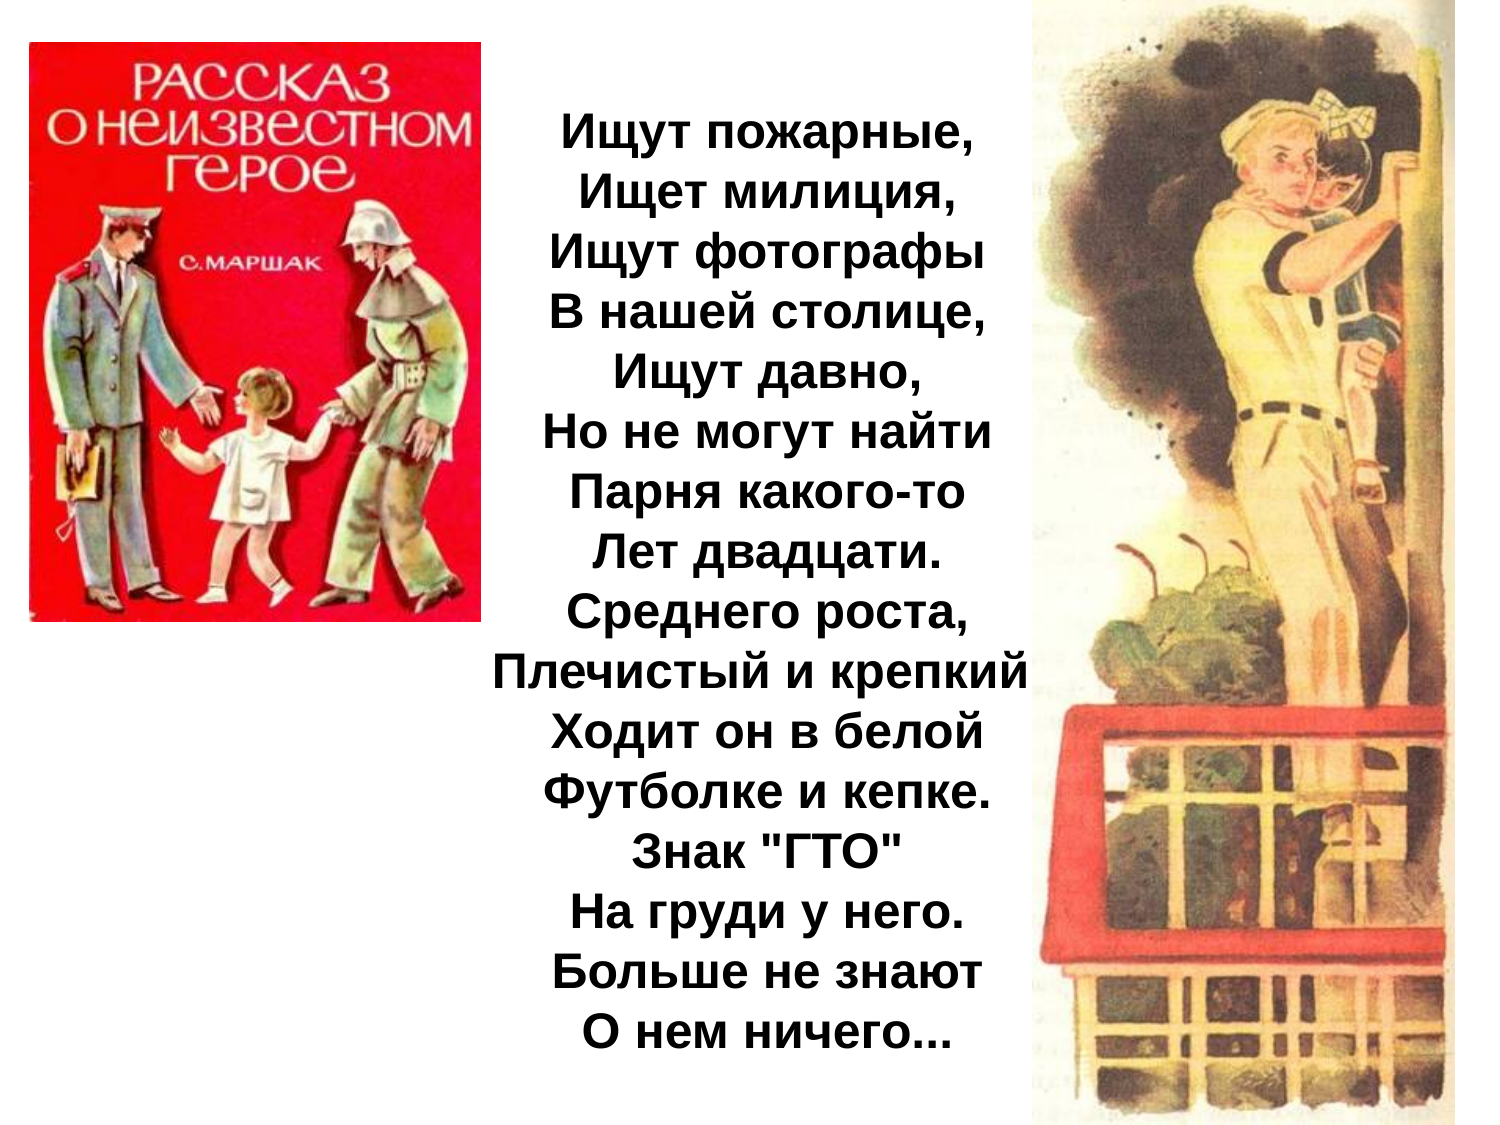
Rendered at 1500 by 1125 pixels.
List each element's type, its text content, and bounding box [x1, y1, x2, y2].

picture [1031, 0, 1455, 1125]
text_box Ищут пожарные, Ищет милиция, Ищут фотографы В нашей столице, Ищут давно, Но не могут найти Парня какого-то Лет двадцати. Среднего роста, Плечистый и крепкий, Ходит он в белой Футболке и кепке. Знак "ГТО" На груди у него. Больше не знают О нем ничего... [419, 42, 1026, 1071]
picture [29, 42, 481, 622]
